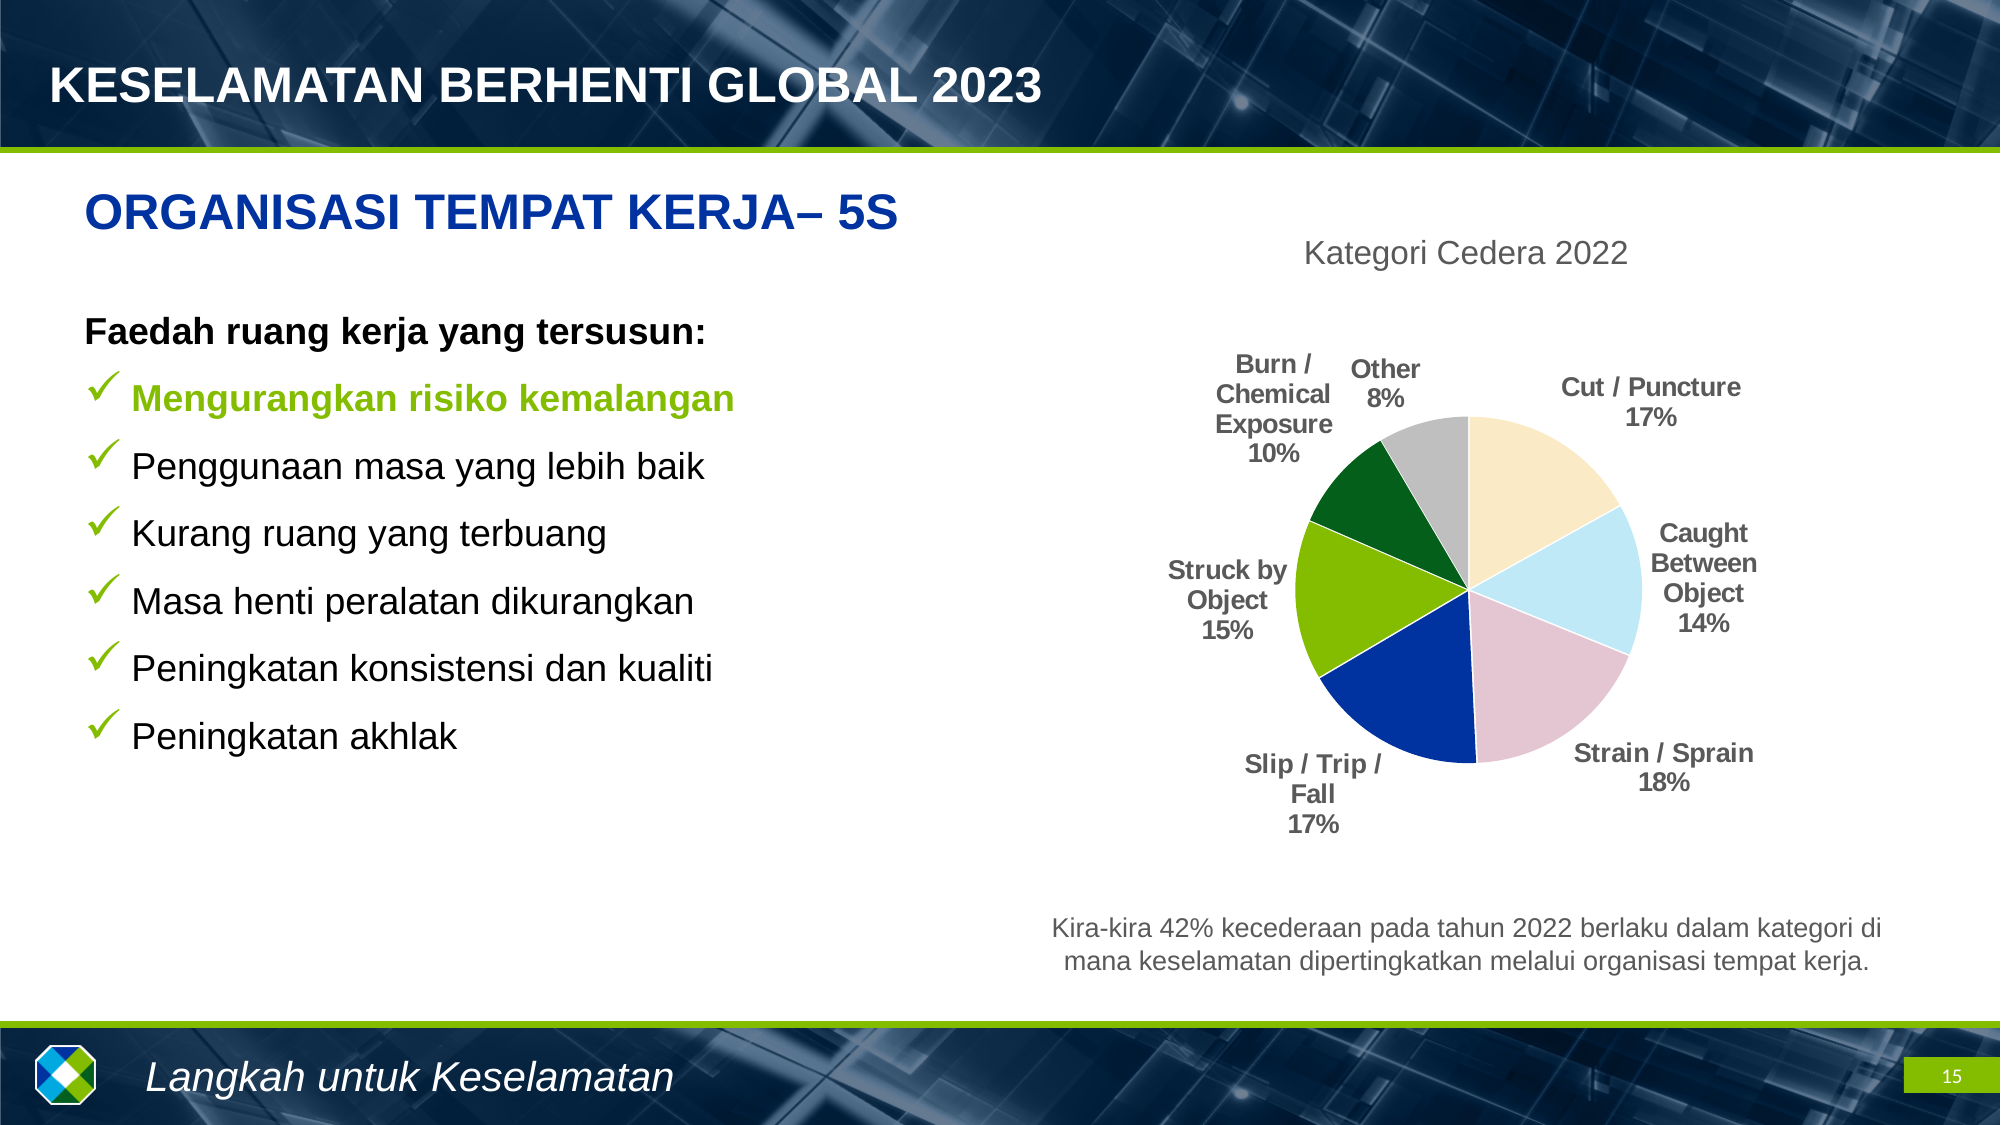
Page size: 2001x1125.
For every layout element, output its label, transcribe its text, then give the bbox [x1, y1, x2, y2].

chart [1062, 298, 1871, 870]
picture [0, 1028, 2000, 1125]
text_box Kategori Cedera 2022 [1226, 223, 1707, 279]
text_box Kira-kira 42% kecederaan pada tahun 2022 berlaku dalam kategori di mana keselamatan dipertingkatkan melalui organisasi tempat kerja. [1030, 903, 1903, 1016]
text_box ORGANISASI TEMPAT KERJA– 5S Faedah ruang kerja yang tersusun: Mengurangkan risiko kemalangan Penggunaan masa yang lebih baik Kurang ruang yang terbuang Masa henti peralatan dikurangkan Peningkatan konsistensi dan kualiti Peningkatan akhlak [69, 172, 1117, 810]
picture [0, 0, 2000, 147]
